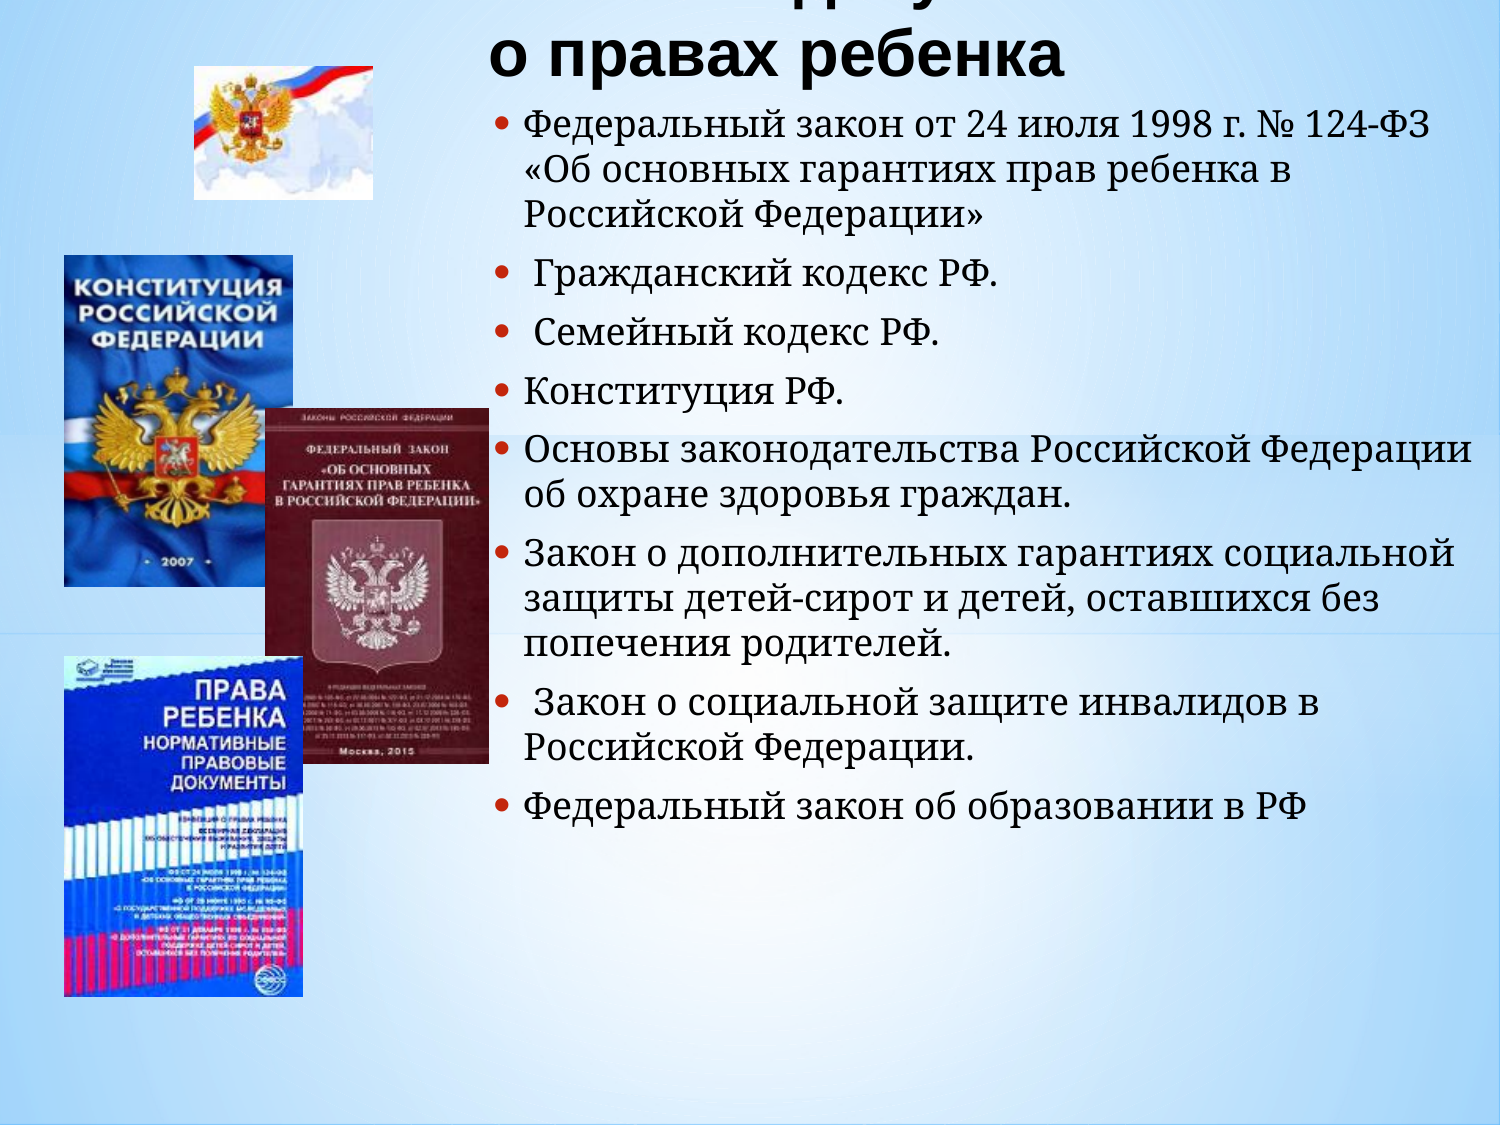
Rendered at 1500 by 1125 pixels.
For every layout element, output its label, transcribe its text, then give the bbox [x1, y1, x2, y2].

title Российские документы о правах ребенка [207, 79, 1365, 213]
list Федеральный закон от 24 июля 1998 г. № 124-ФЗ «Об основных гарантиях прав ребенка в Российской Федерации» Гражданский кодекс РФ. Семейный кодекс РФ. Конституция РФ. Основы законодательства Российской Федерации об охране здоровья граждан. Закон о дополнительных гарантиях социальной защиты детей-сирот и детей, оставшихся без попечения родителей. Закон о социальной защите инвалидов в Российской Федерации. Федеральный закон об образовании в РФ [478, 266, 1500, 835]
picture [0, 0, 1500, 1125]
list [64, 255, 294, 587]
